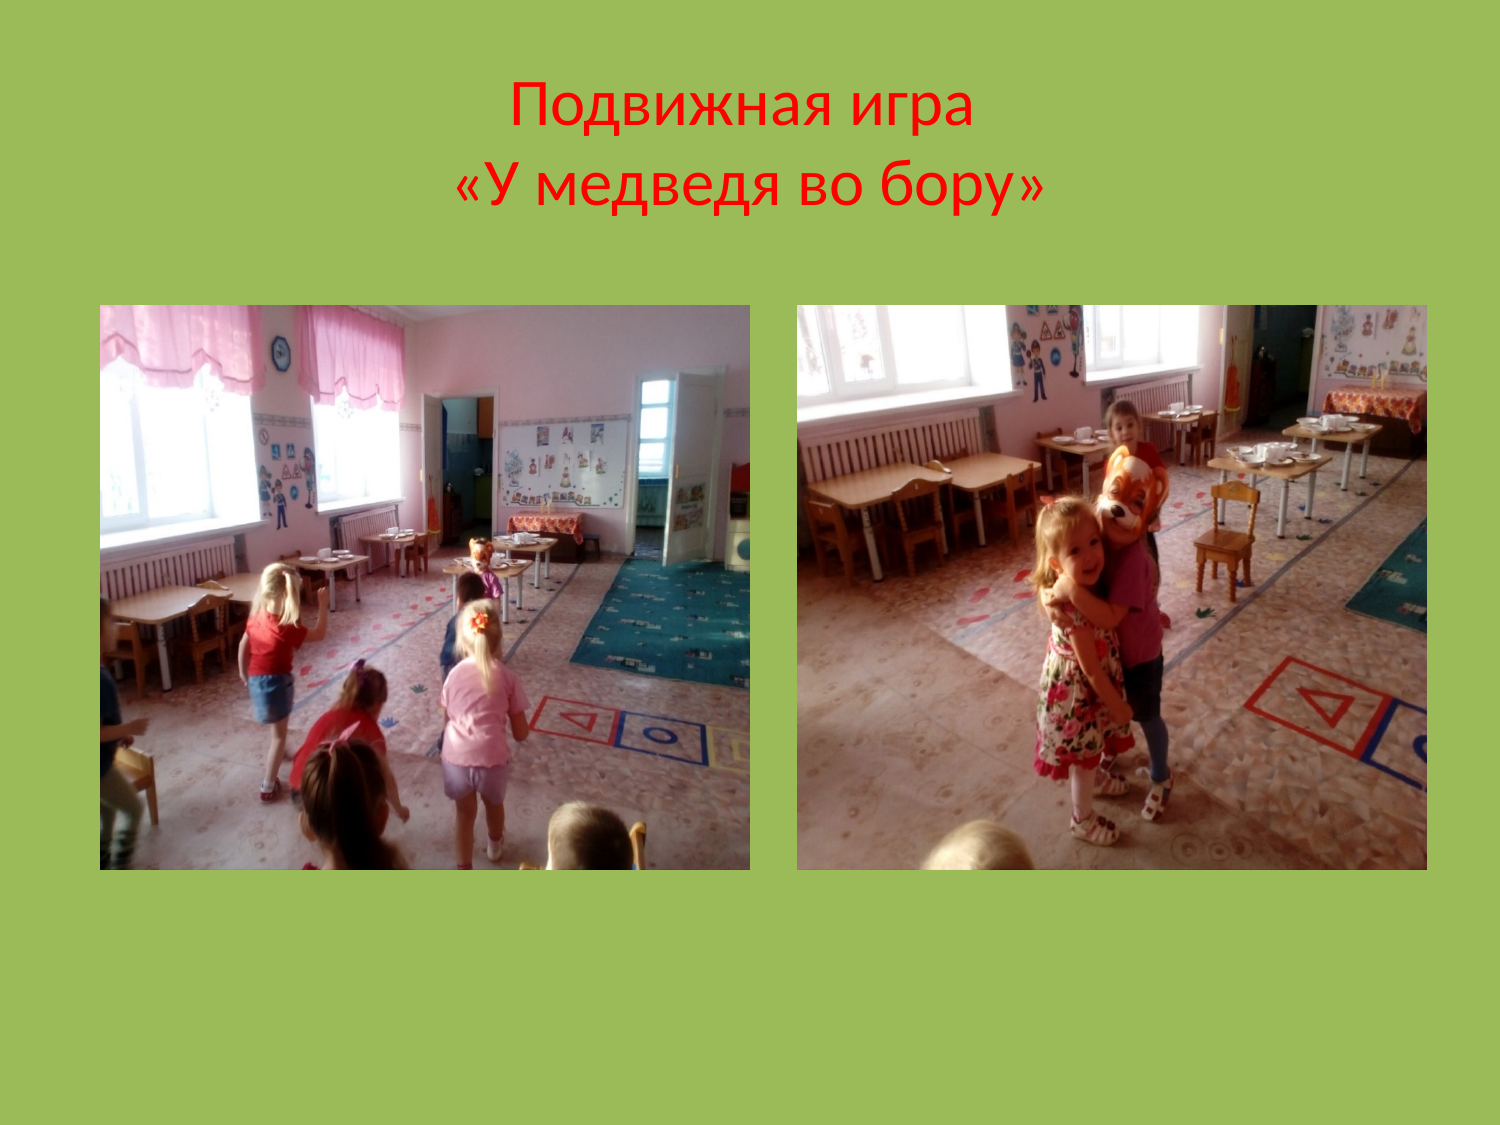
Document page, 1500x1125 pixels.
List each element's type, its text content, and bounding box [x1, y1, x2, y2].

title Подвижная игра «У медведя во бору» [75, 45, 1425, 233]
picture [796, 304, 1428, 870]
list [100, 304, 751, 870]
